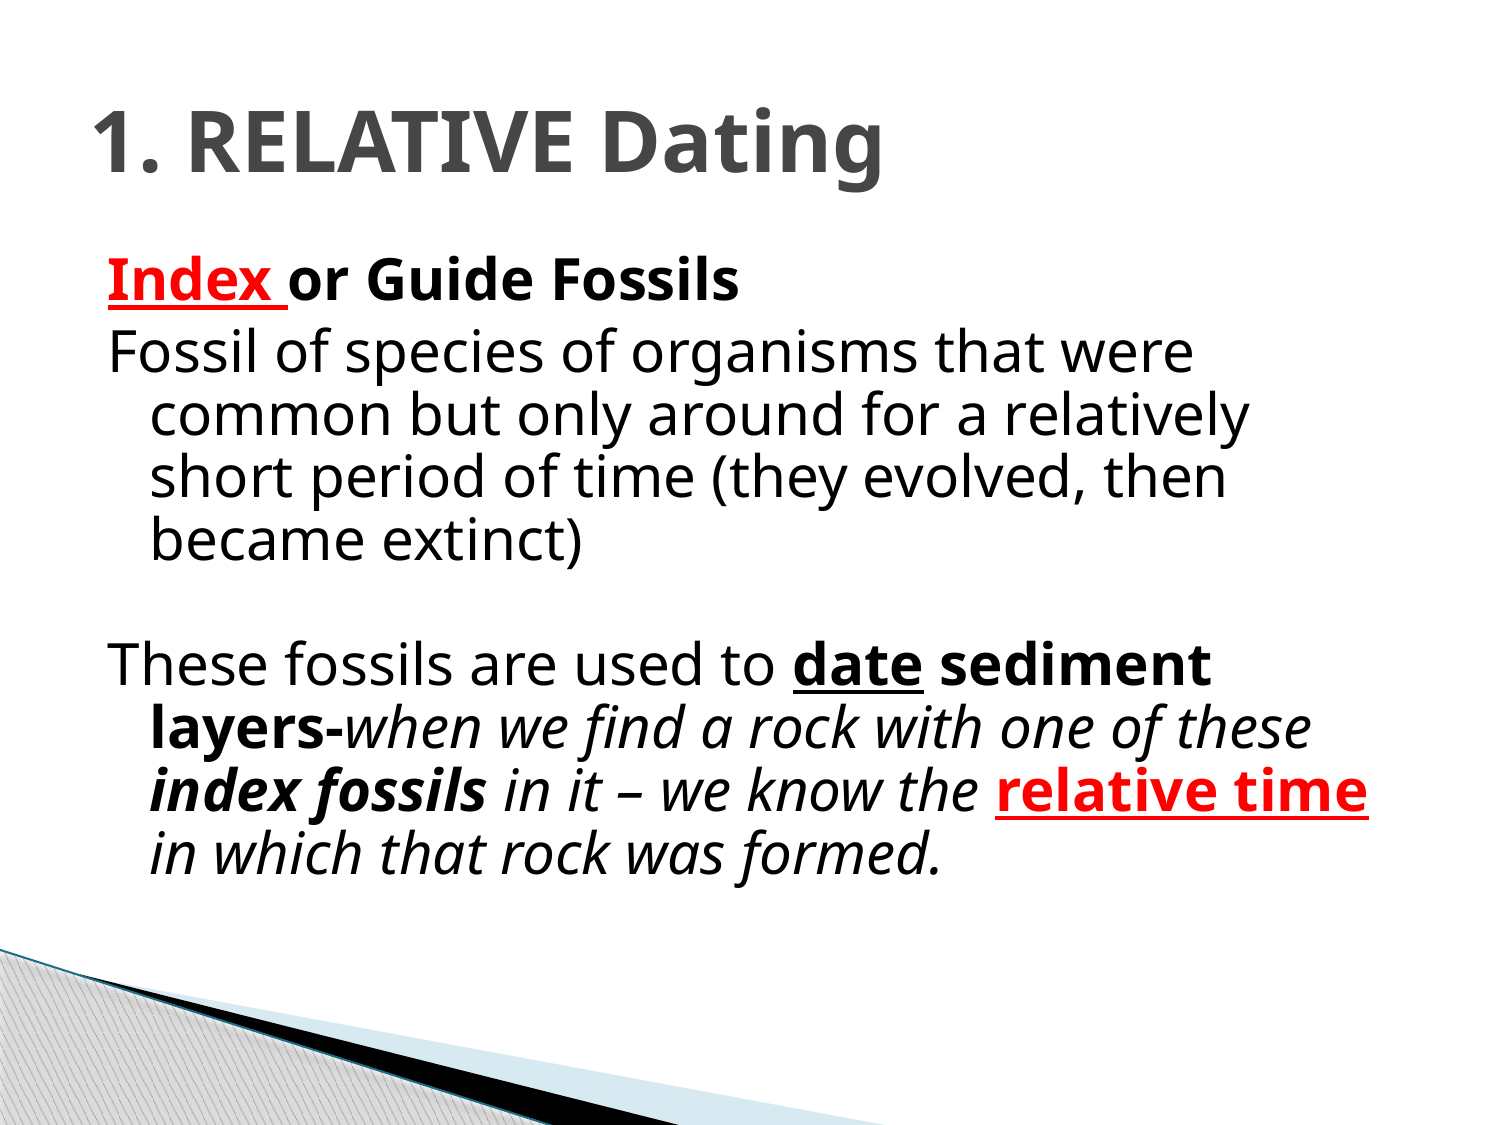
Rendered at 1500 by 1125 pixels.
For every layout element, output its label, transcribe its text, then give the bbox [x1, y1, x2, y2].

list Index or Guide Fossils Fossil of species of organisms that were common but only around for a relatively short period of time (they evolved, then became extinct) These fossils are used to date sediment layers-when we find a rock with one of these index fossils in it – we know the relative time in which that rock was formed. [75, 243, 1425, 986]
title 1. RELATIVE Dating [75, 45, 1425, 233]
